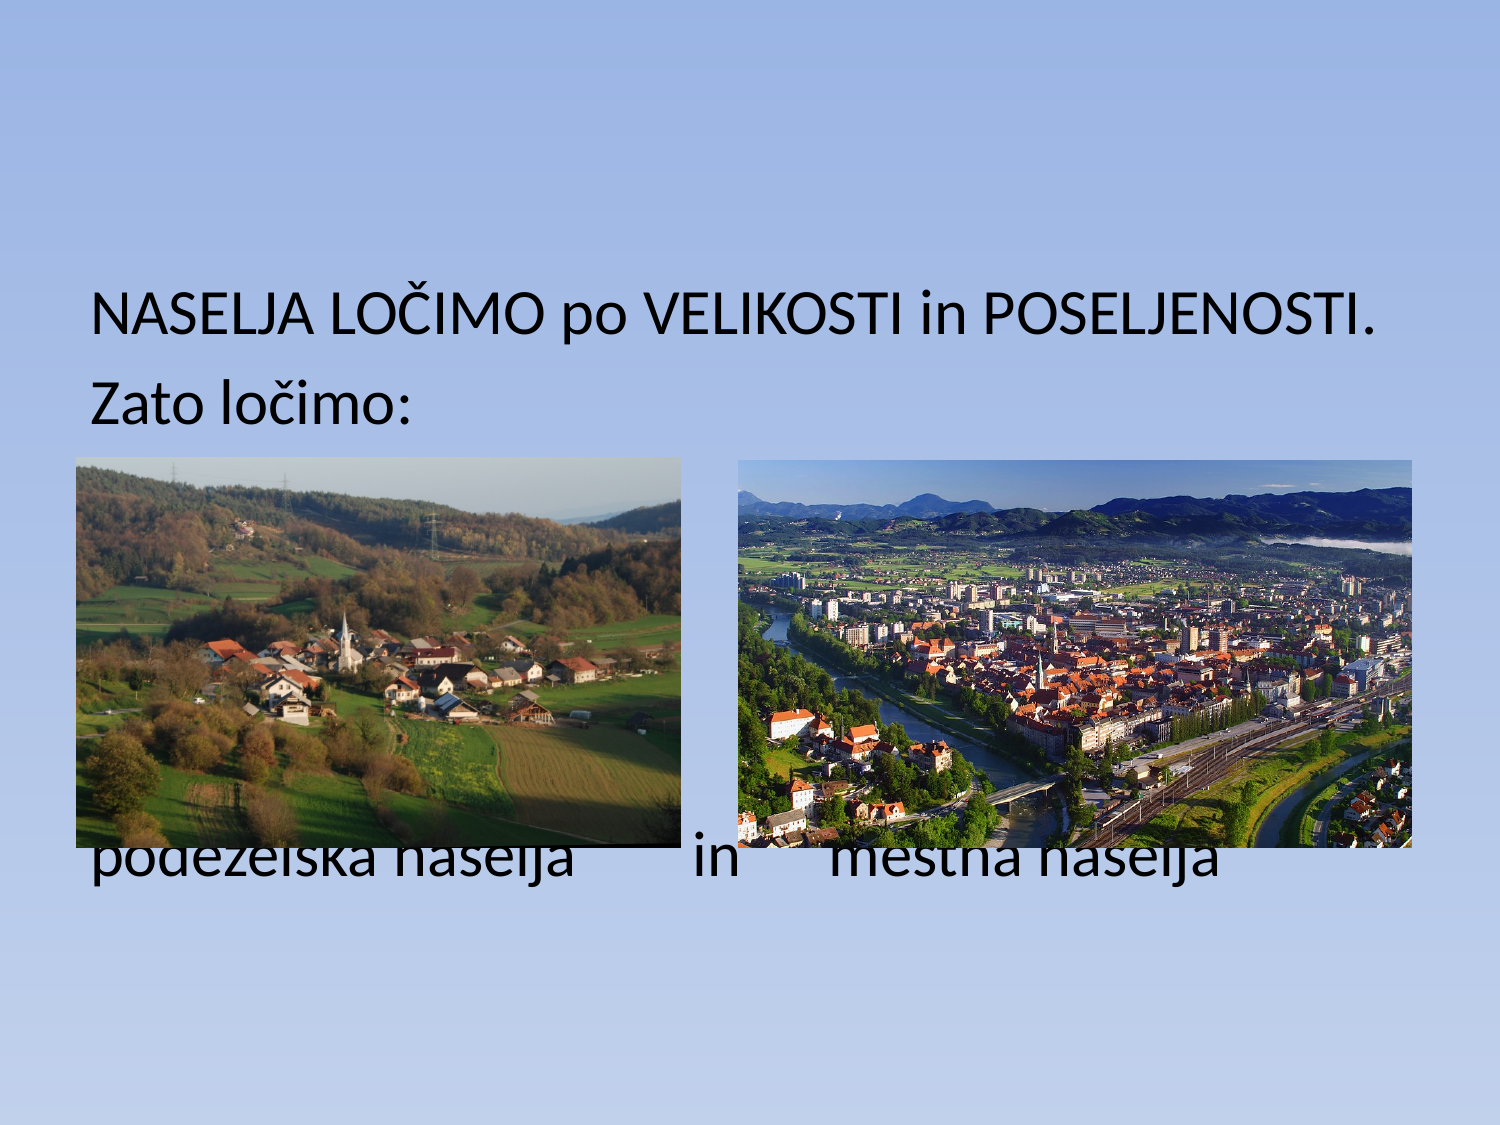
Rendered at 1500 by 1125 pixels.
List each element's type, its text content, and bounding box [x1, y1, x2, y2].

picture [76, 456, 681, 849]
list NASELJA LOČIMO po VELIKOSTI in POSELJENOSTI. Zato ločimo: podeželska naselja in mestna naselja [75, 262, 1425, 1005]
picture [737, 460, 1413, 849]
